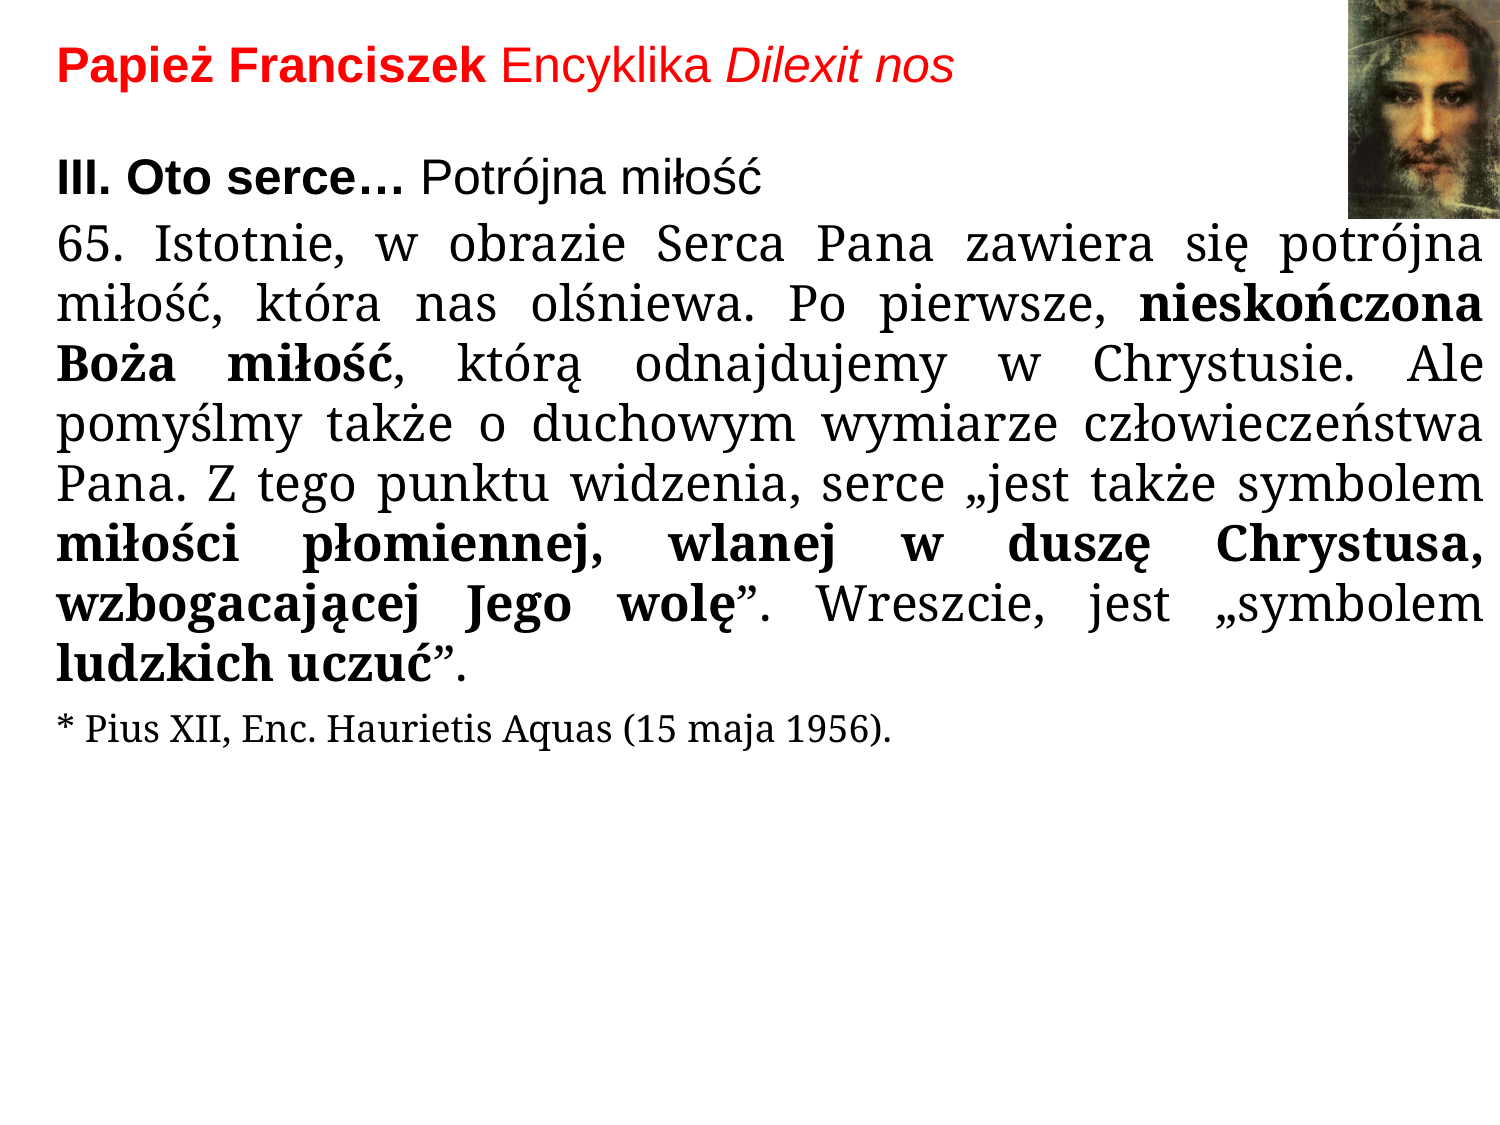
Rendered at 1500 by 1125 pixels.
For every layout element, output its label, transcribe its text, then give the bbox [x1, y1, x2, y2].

picture [1348, 0, 1500, 137]
list III. Oto serce… Potrójna miłość 65. Istotnie, w obrazie Serca Pana zawiera się potrójna miłość, która nas olśniewa. Po pierwsze, nieskończona Boża miłość, którą odnajdujemy w Chrystusie. Ale pomyślmy także o duchowym wymiarze człowieczeństwa Pana. Z tego punktu widzenia, serce „jest także symbolem miłości płomiennej, wlanej w duszę Chrystusa, wzbogacającej Jego wolę”. Wreszcie, jest „symbolem ludzkich uczuć”. * Pius XII, Enc. Haurietis Aquas (15 maja 1956). [41, 137, 1500, 1125]
title Papież Franciszek Encyklika Dilexit nos [41, 0, 1329, 126]
